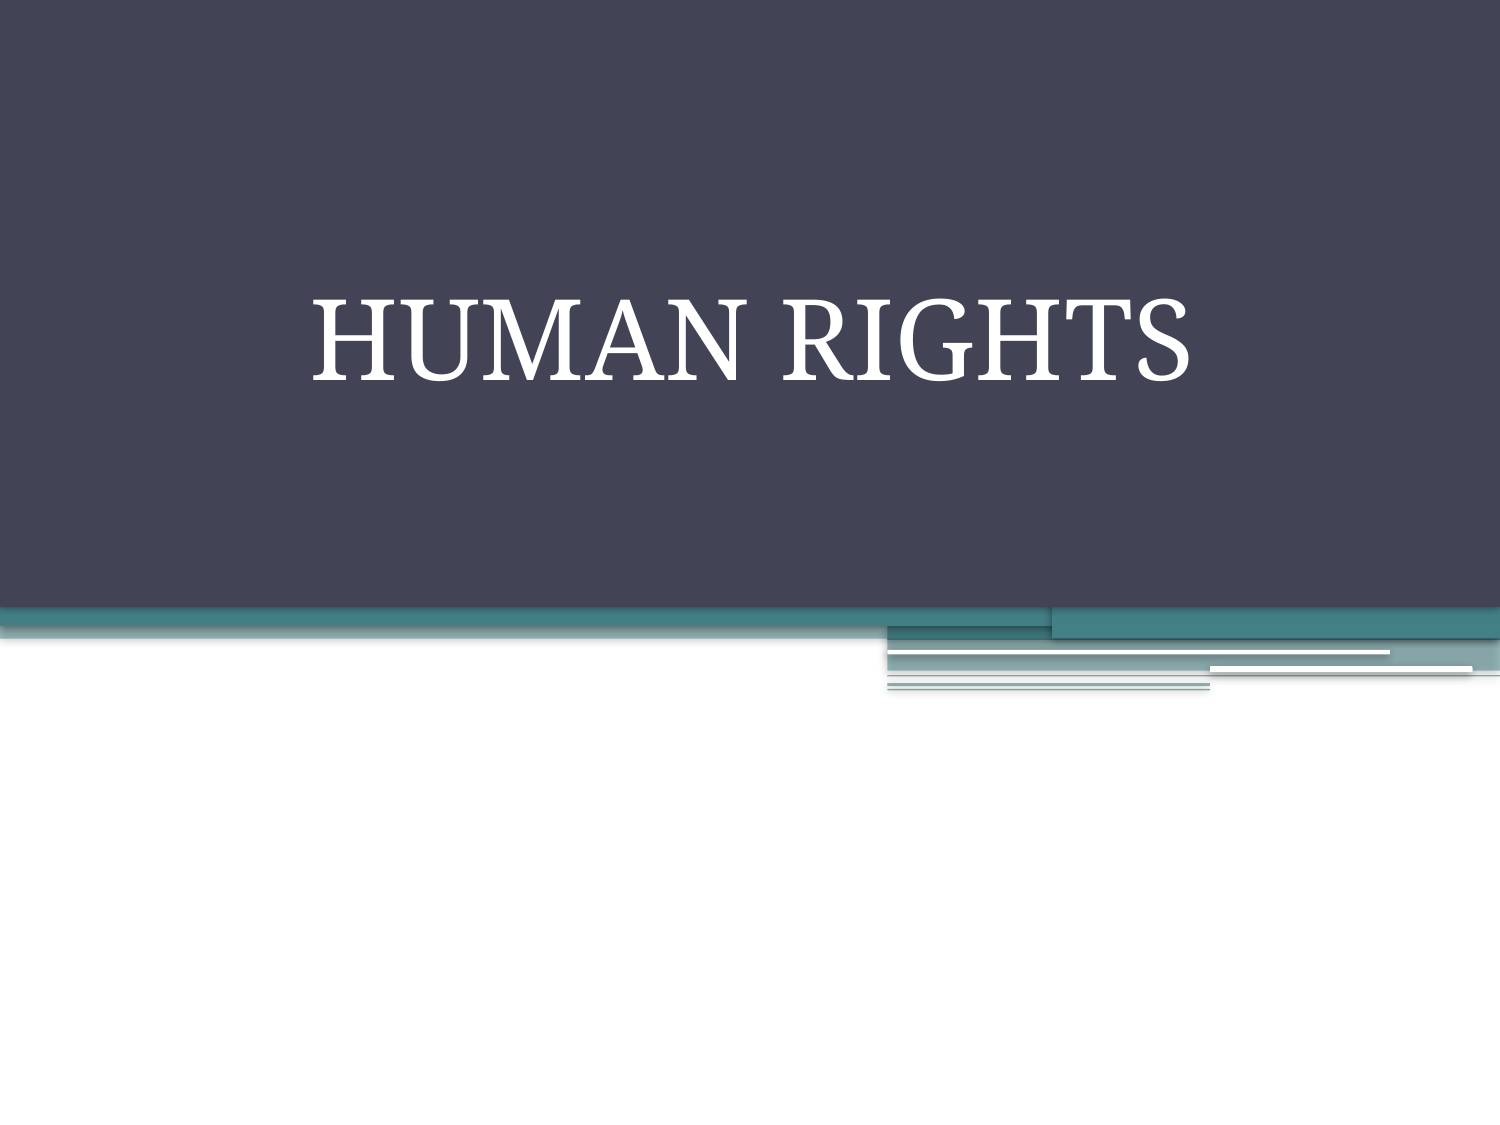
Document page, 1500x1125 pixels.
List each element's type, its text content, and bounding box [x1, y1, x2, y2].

title HUMAN RIGHTS [58, 199, 1447, 411]
